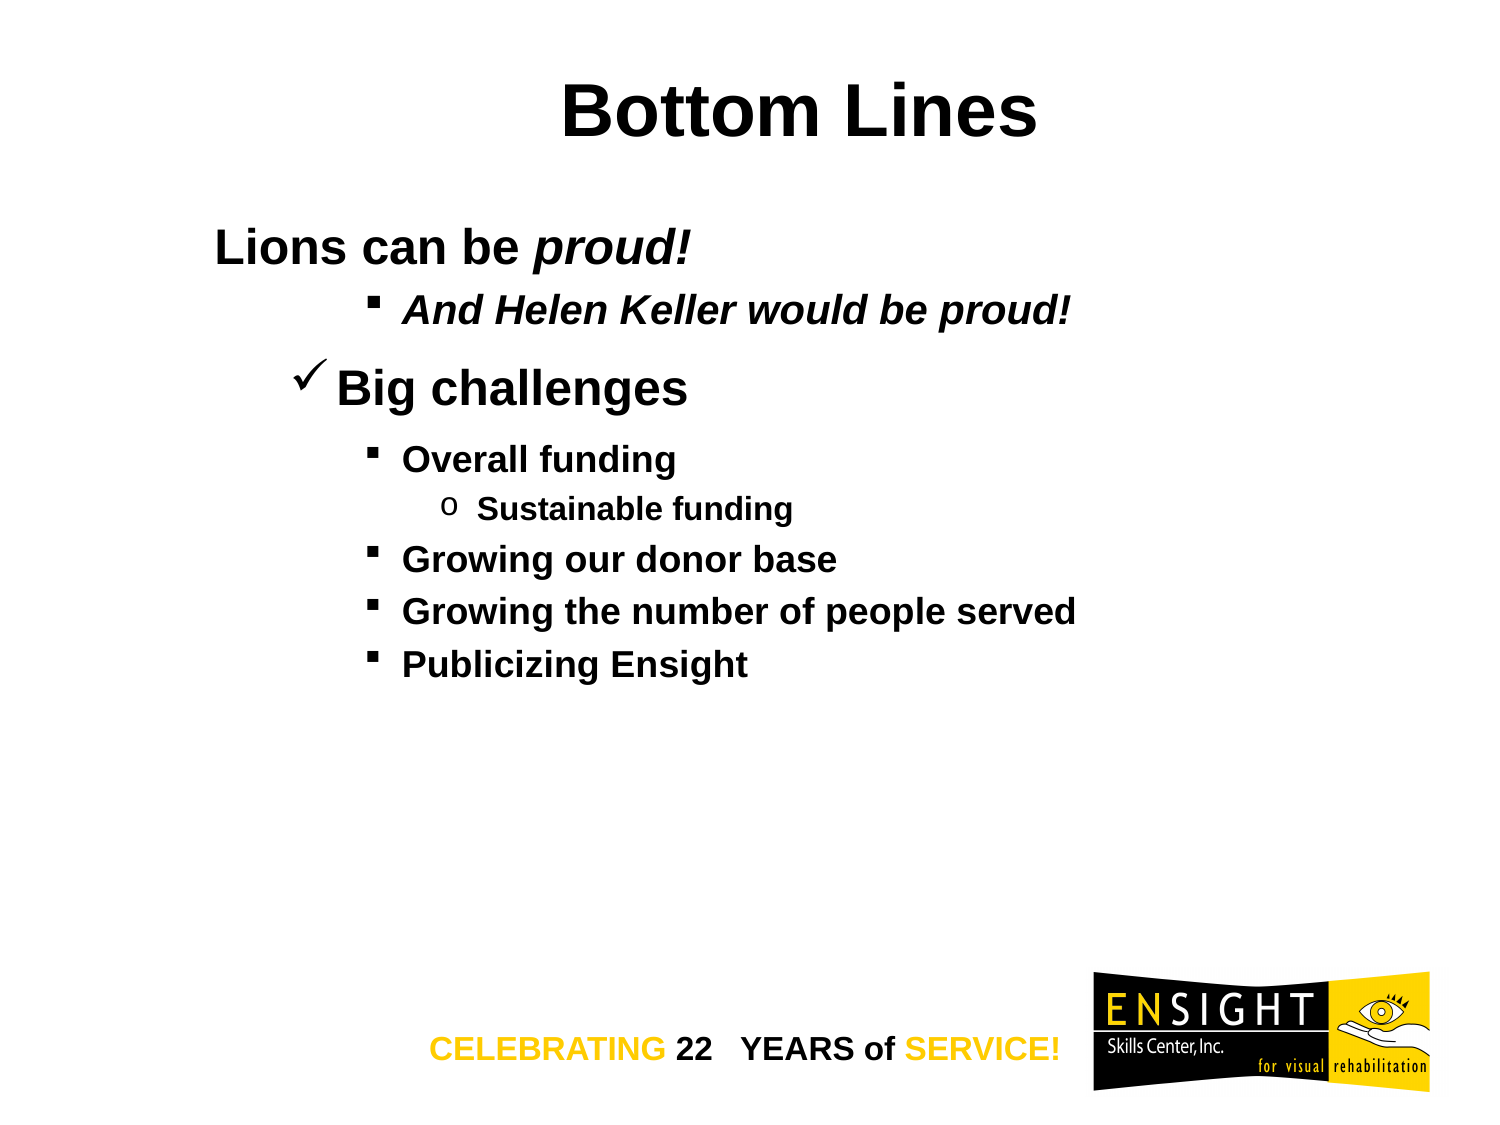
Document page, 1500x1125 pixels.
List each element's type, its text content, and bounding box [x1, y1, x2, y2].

list Lions can be proud! And Helen Keller would be proud! Big challenges Overall funding Sustainable funding Growing our donor base Growing the number of people served Publicizing Ensight [199, 206, 1500, 948]
text_box CELEBRATING 22 YEARS of SERVICE! [414, 1020, 1077, 1075]
text_box Bottom Lines [395, 54, 1205, 249]
picture [1085, 967, 1449, 1097]
